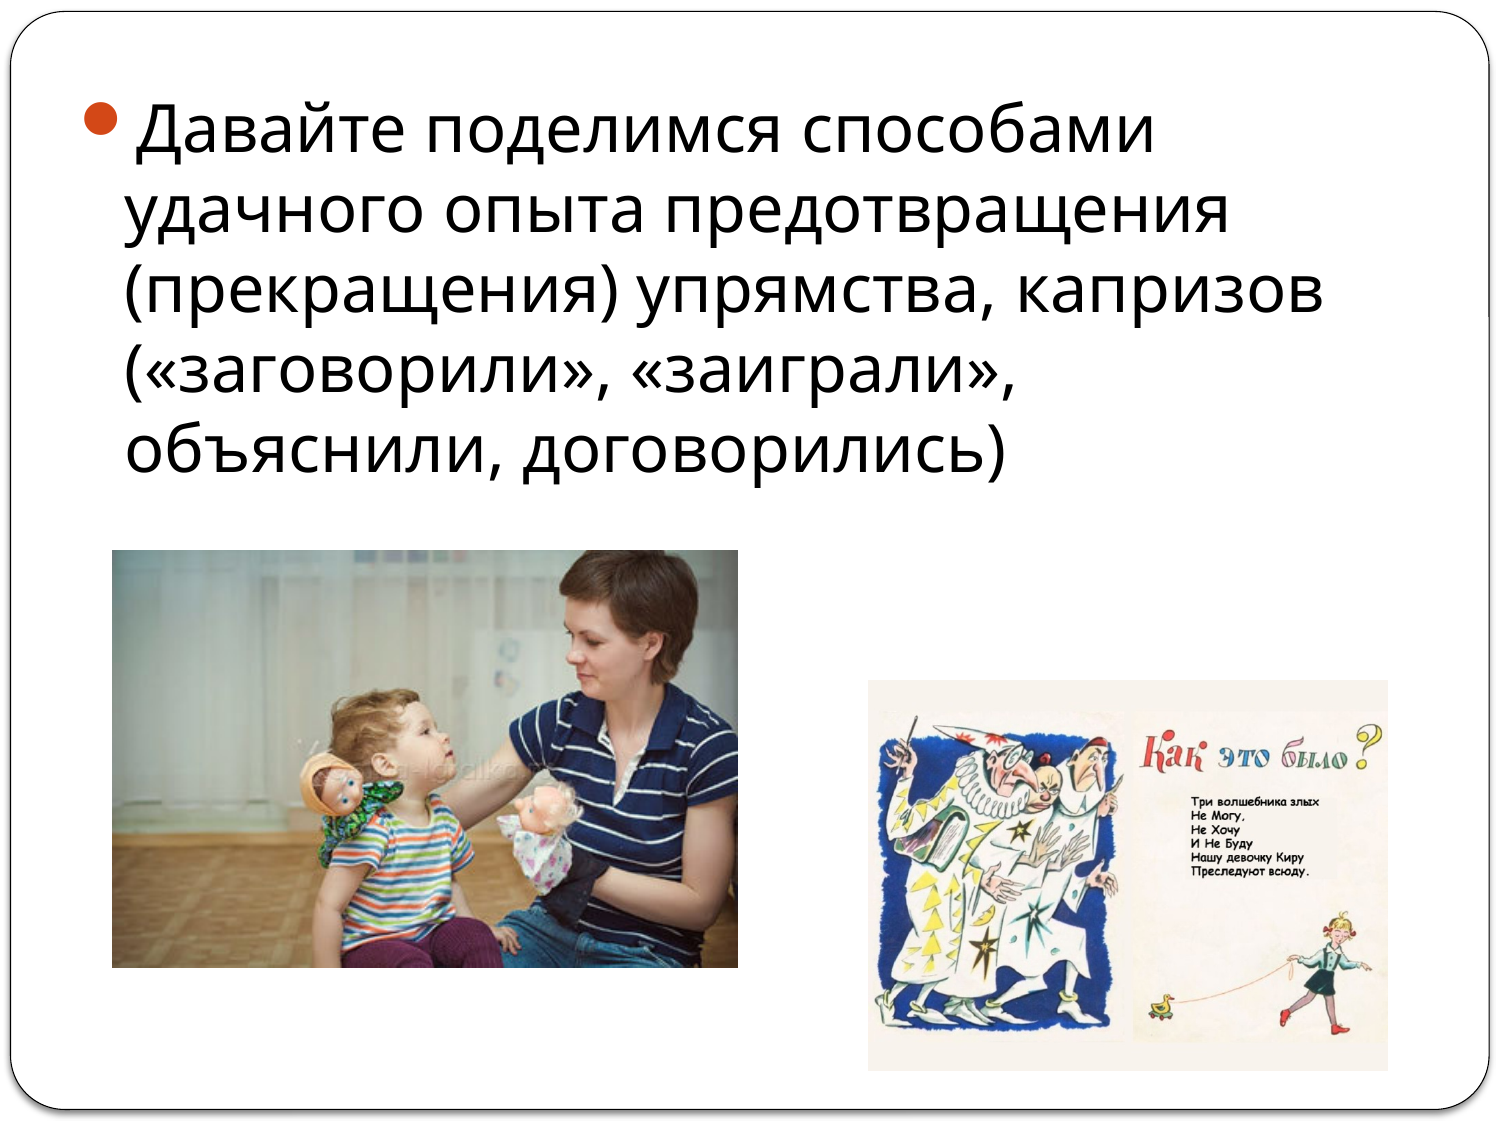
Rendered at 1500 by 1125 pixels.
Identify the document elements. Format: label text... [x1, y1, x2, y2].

picture [867, 680, 1389, 1071]
picture [111, 550, 738, 969]
list Давайте поделимся способами удачного опыта предотвращения (прекращения) упрямства, капризов («заговорили», «заиграли», объяснили, договорились) [64, 78, 1411, 888]
